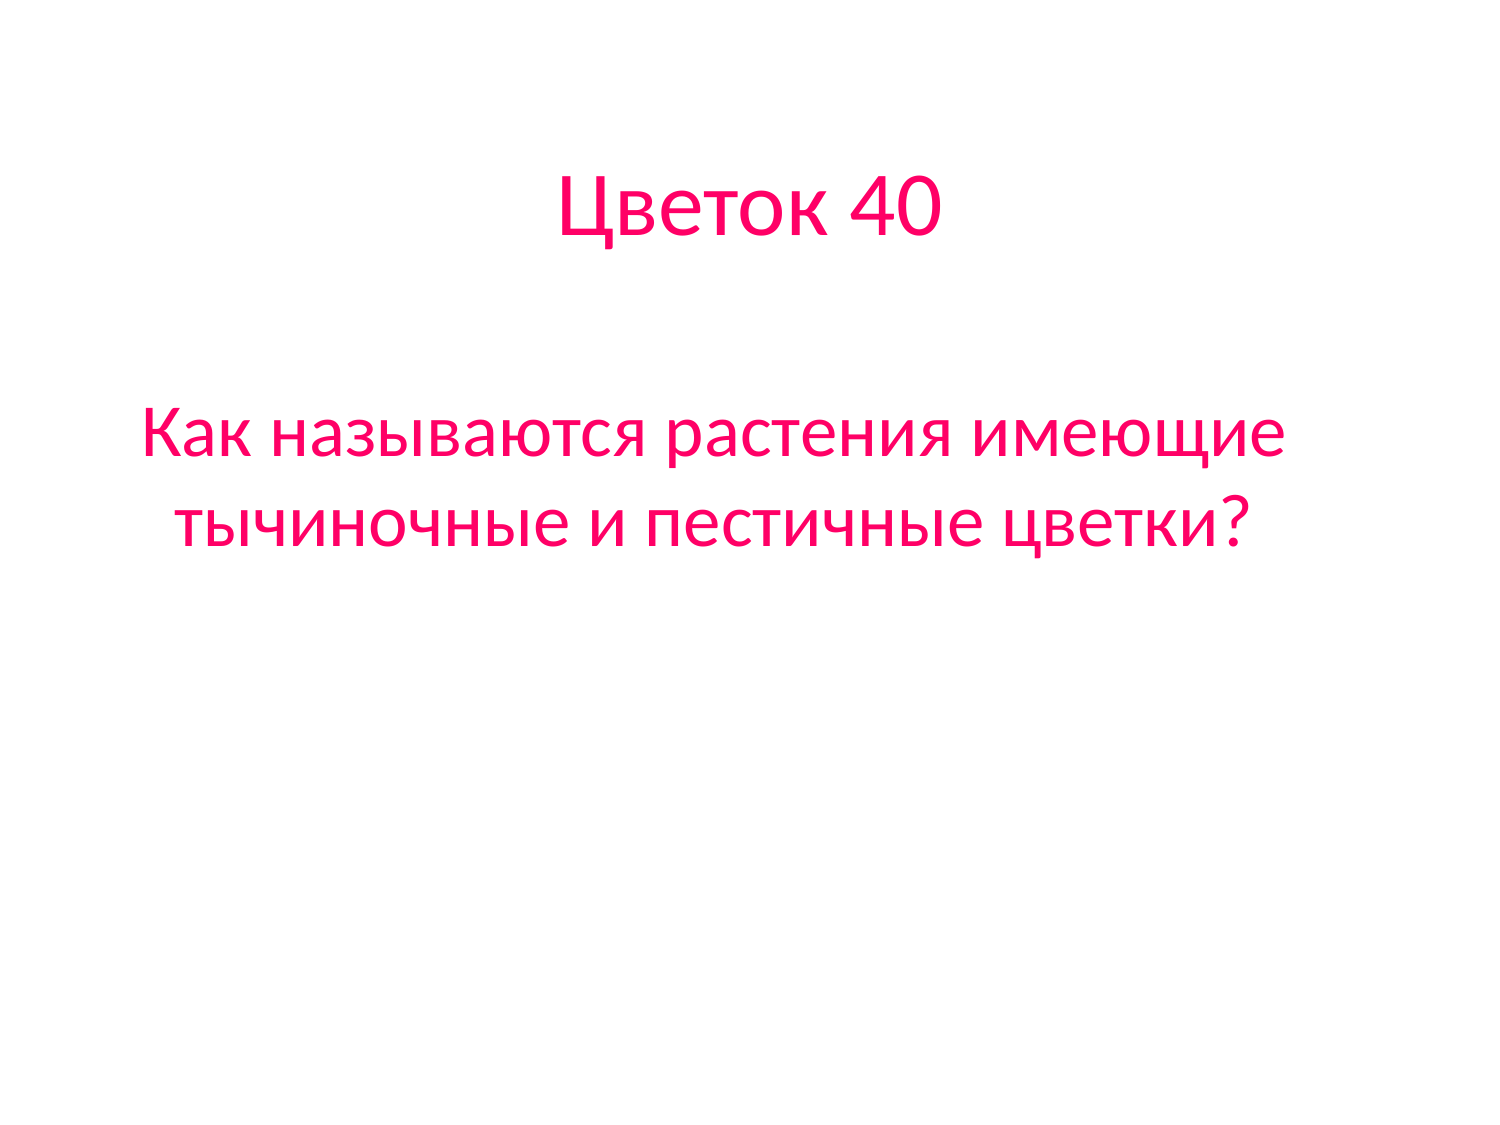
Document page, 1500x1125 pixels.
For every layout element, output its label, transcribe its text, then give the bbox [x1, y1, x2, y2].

title Цветок 40 [112, 78, 1388, 320]
subtitle Как называются растения имеющие тычиночные и пестичные цветки? [100, 373, 1329, 799]
